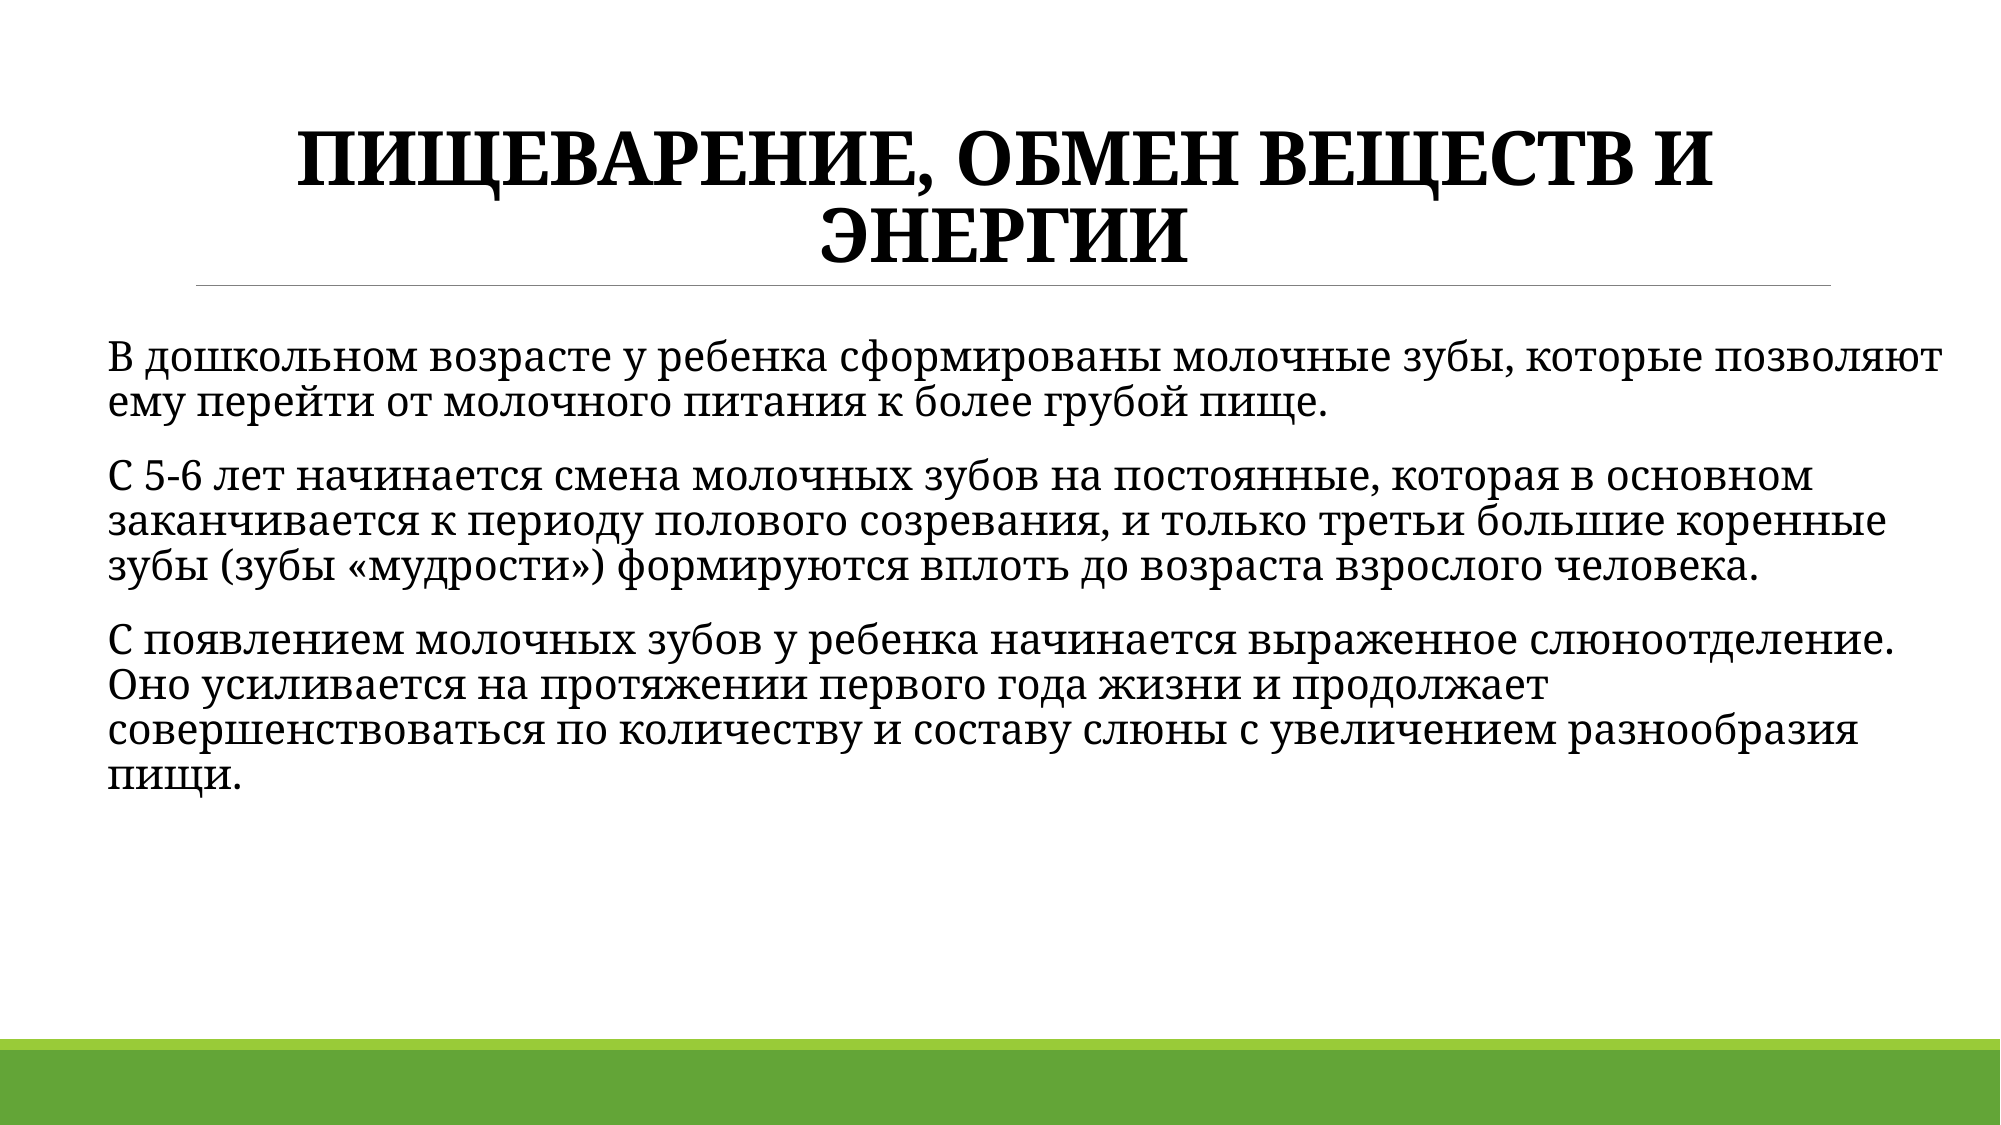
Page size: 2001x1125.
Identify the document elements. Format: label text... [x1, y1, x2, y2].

title ПИЩЕВАРЕНИЕ, ОБМЕН ВЕЩЕСТВ И ЭНЕРГИИ [180, 47, 1830, 285]
list В дошкольном возрасте у ребенка сформированы молочные зубы, которые позволяют ему перейти от молочного питания к более грубой пище. С 5-6 лет начинается смена молочных зубов на постоянные, которая в основном заканчивается к периоду полового созревания, и только третьи большие коренные зубы (зубы «мудрости») формиру­ются вплоть до возраста взрослого человека. С появлением молочных зубов у ребенка начинается выраженное слюноотделение. Оно усиливается на протяжении первого года жиз­ни и продолжает совершенствоваться по количеству и составу слюны с увеличением разнообразия пищи. [92, 327, 1944, 988]
